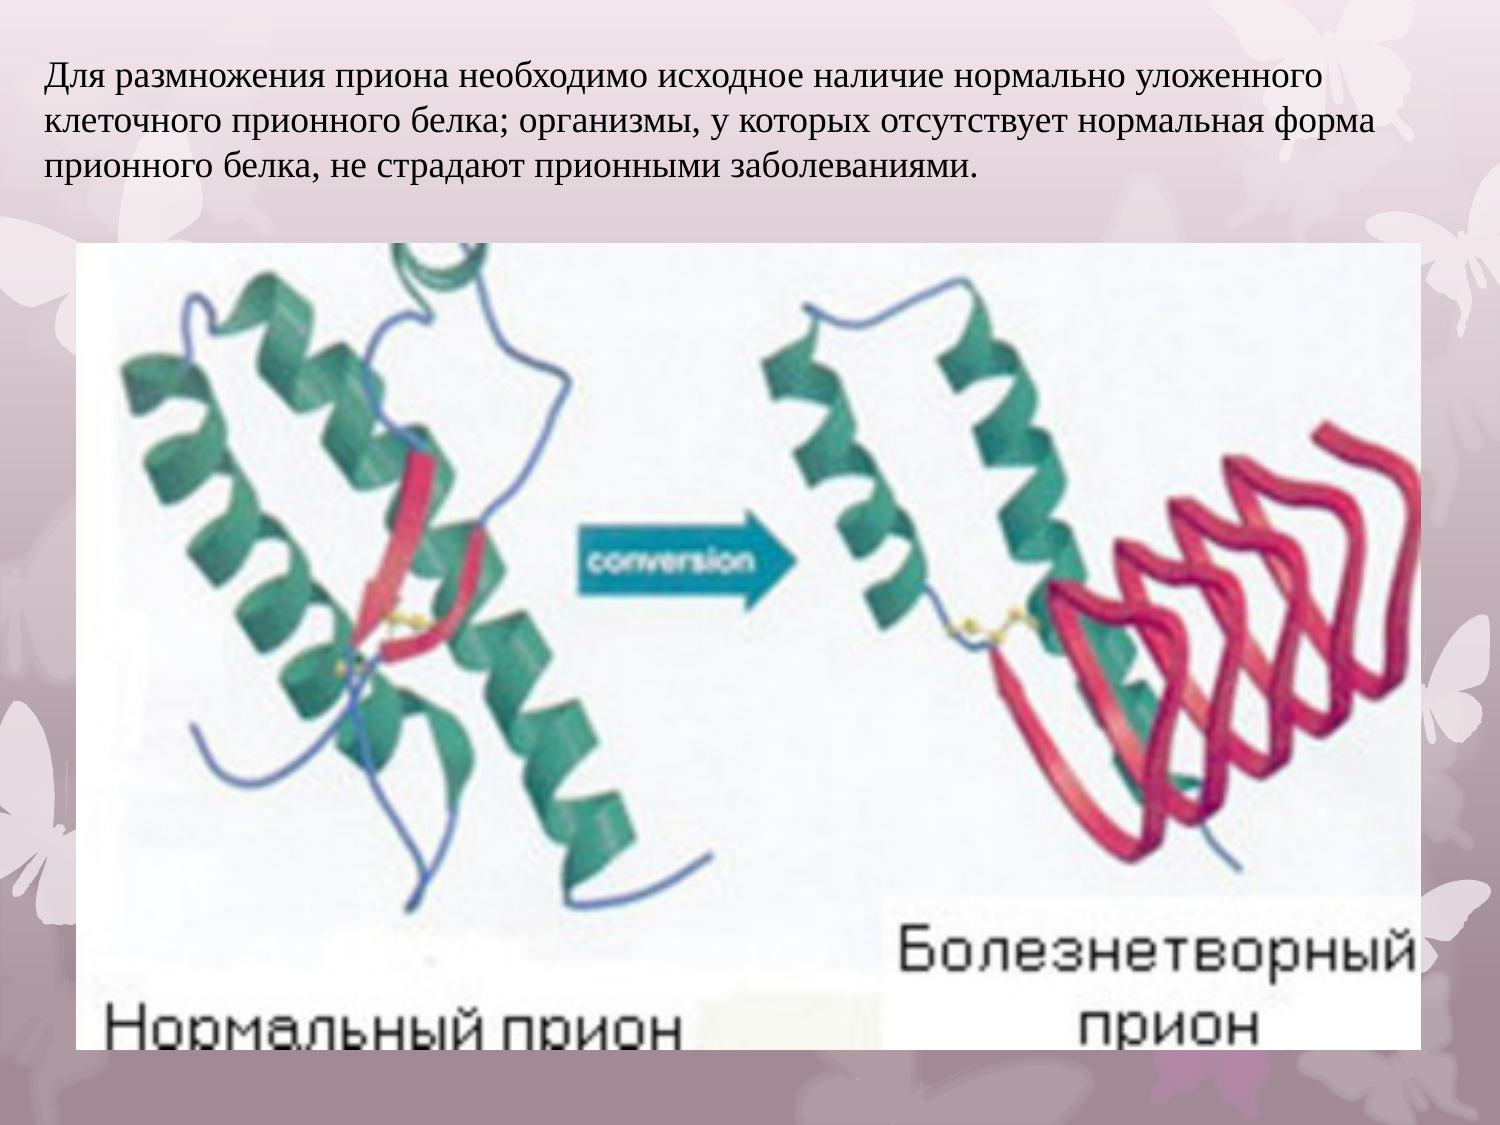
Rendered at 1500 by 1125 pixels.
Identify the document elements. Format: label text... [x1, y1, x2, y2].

text_box Для размножения приона необходимо исходное наличие нормально уложенного клеточного прионного белка; организмы, у которых отсутствует нормальная форма прионного белка, не страдают прионными заболеваниями. [29, 42, 1459, 193]
picture [76, 242, 1421, 1051]
